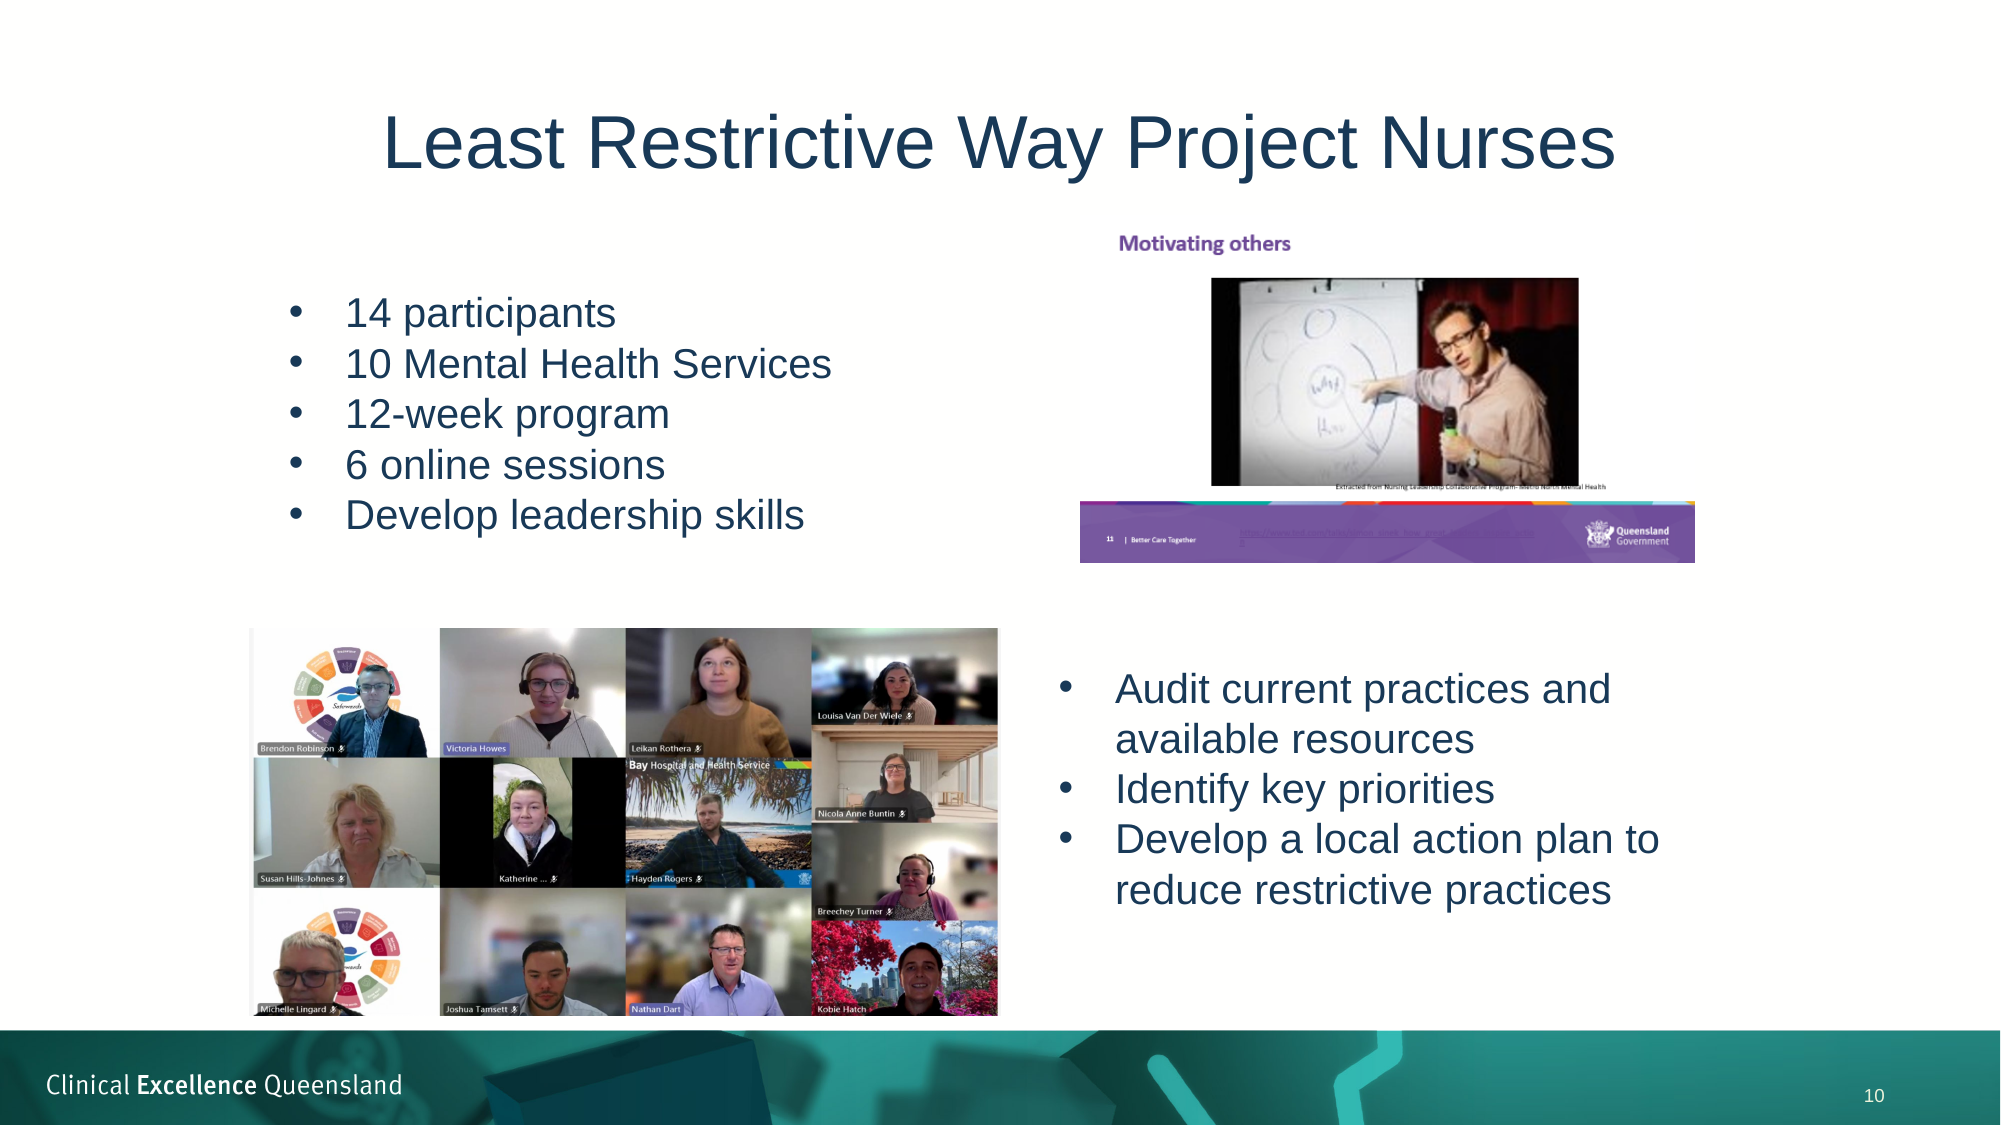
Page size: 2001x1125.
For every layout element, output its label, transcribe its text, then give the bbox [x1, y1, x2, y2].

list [249, 628, 1002, 1016]
picture [1080, 215, 1695, 563]
picture [0, 1030, 2001, 1125]
title Least Restrictive Way Project Nurses [99, 45, 1900, 233]
list 14 participants 10 Mental Health Services 12-week program 6 online sessions Develop leadership skills [273, 278, 1045, 624]
text_box Audit current practices and available resources Identify key priorities Develop a local action plan to reduce restrictive practices [1043, 583, 1750, 961]
slide_number 10 [1433, 1065, 1900, 1125]
